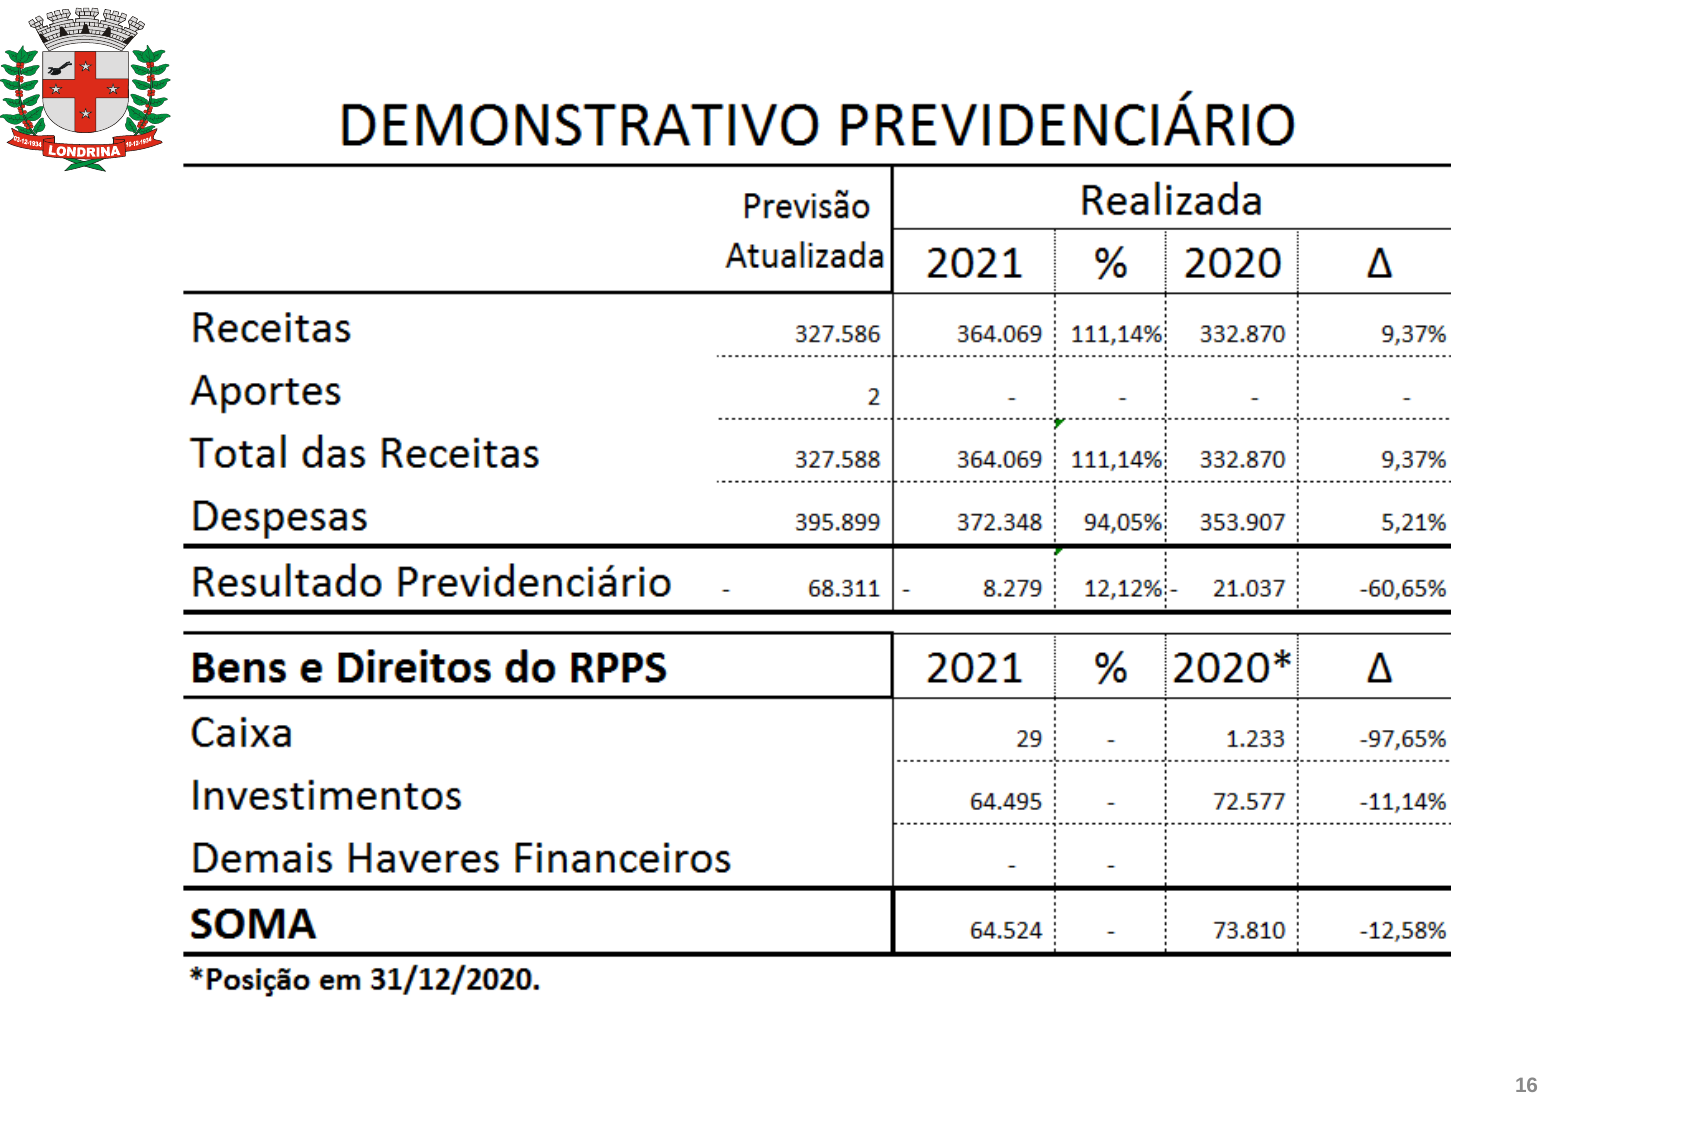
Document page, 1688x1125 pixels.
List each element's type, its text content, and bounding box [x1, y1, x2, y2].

slide_number 16 [1500, 1061, 1635, 1107]
picture [181, 77, 1451, 1000]
picture [0, 7, 171, 172]
